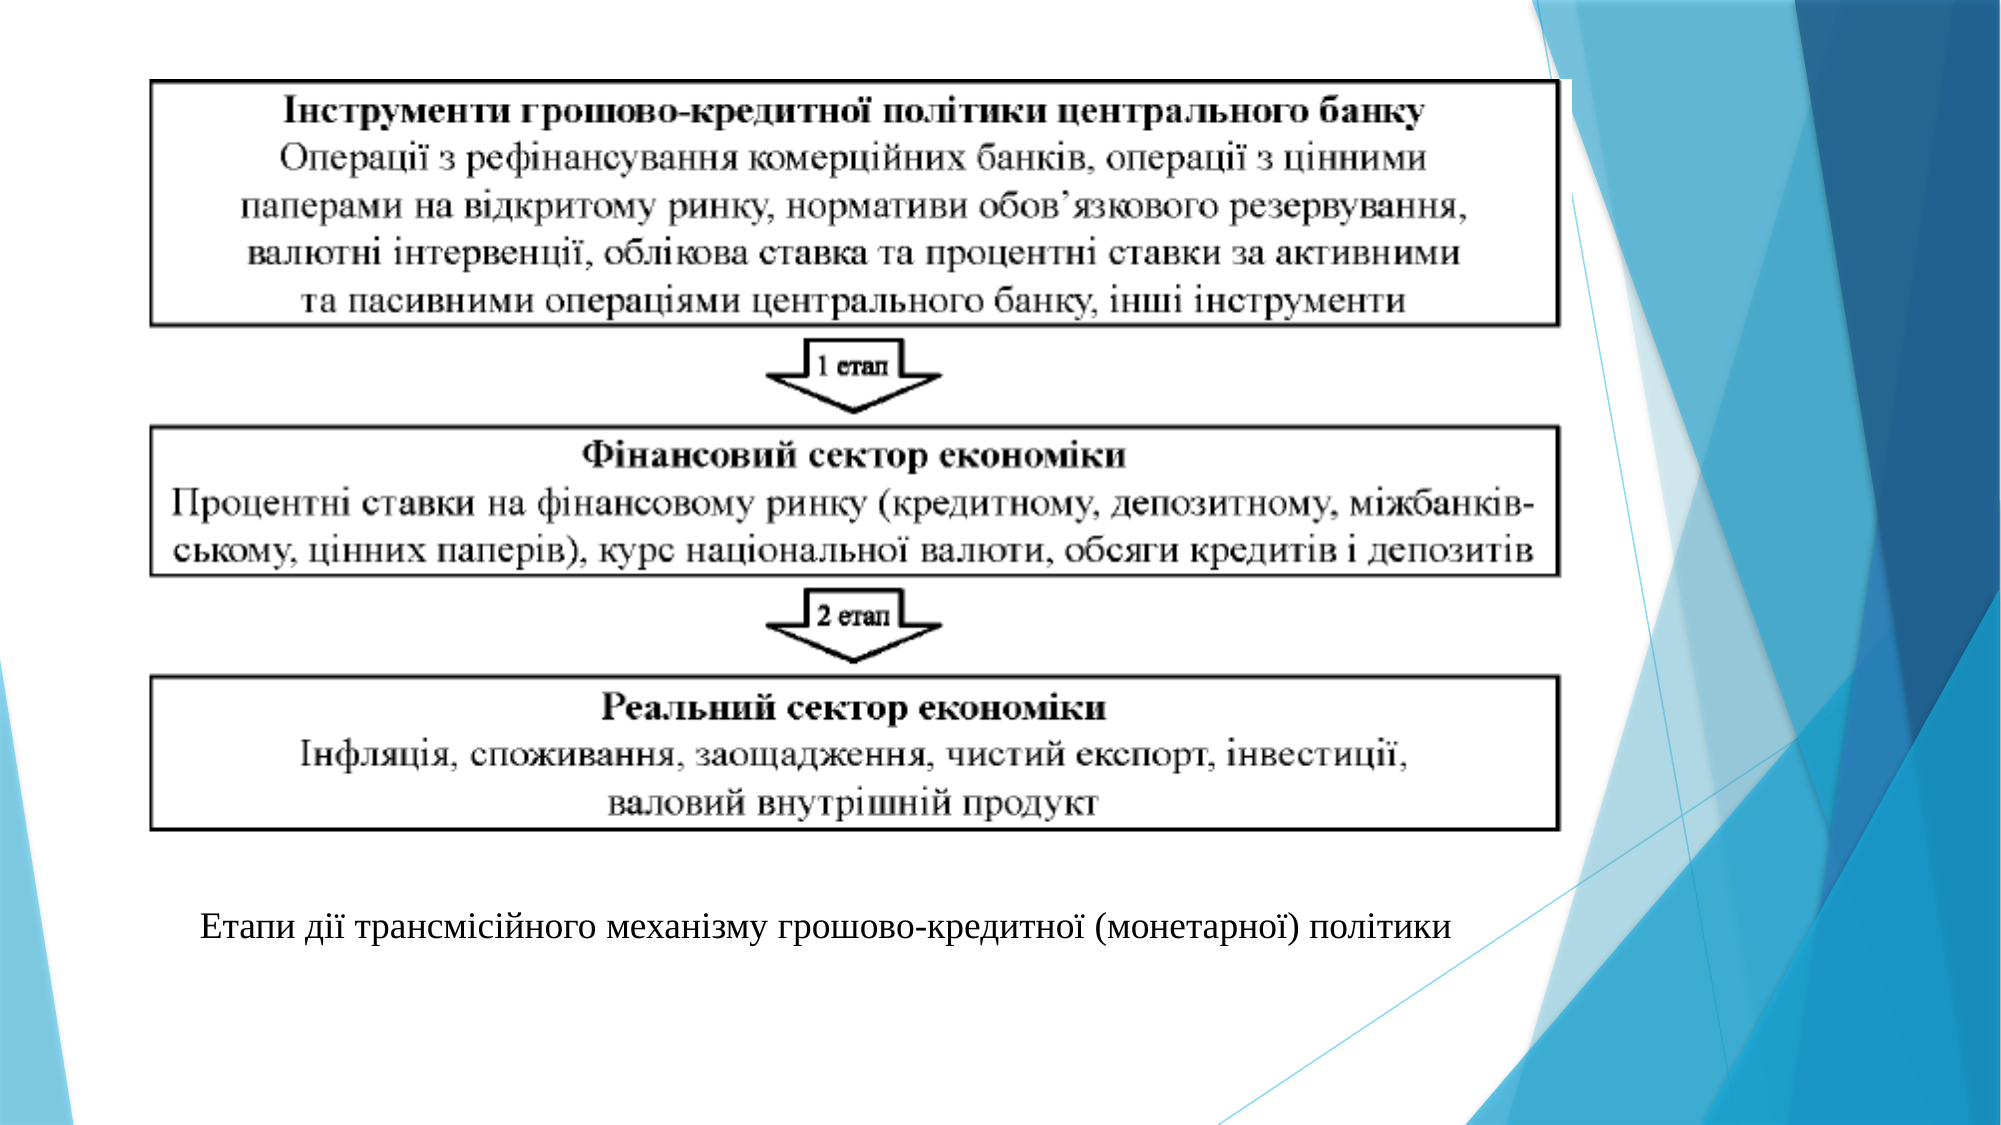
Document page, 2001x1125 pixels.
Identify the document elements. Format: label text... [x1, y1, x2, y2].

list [134, 79, 1573, 836]
text_box Етапи дії трансмісійного механізму грошово-кредитної (монетарної) політики [184, 844, 1522, 954]
